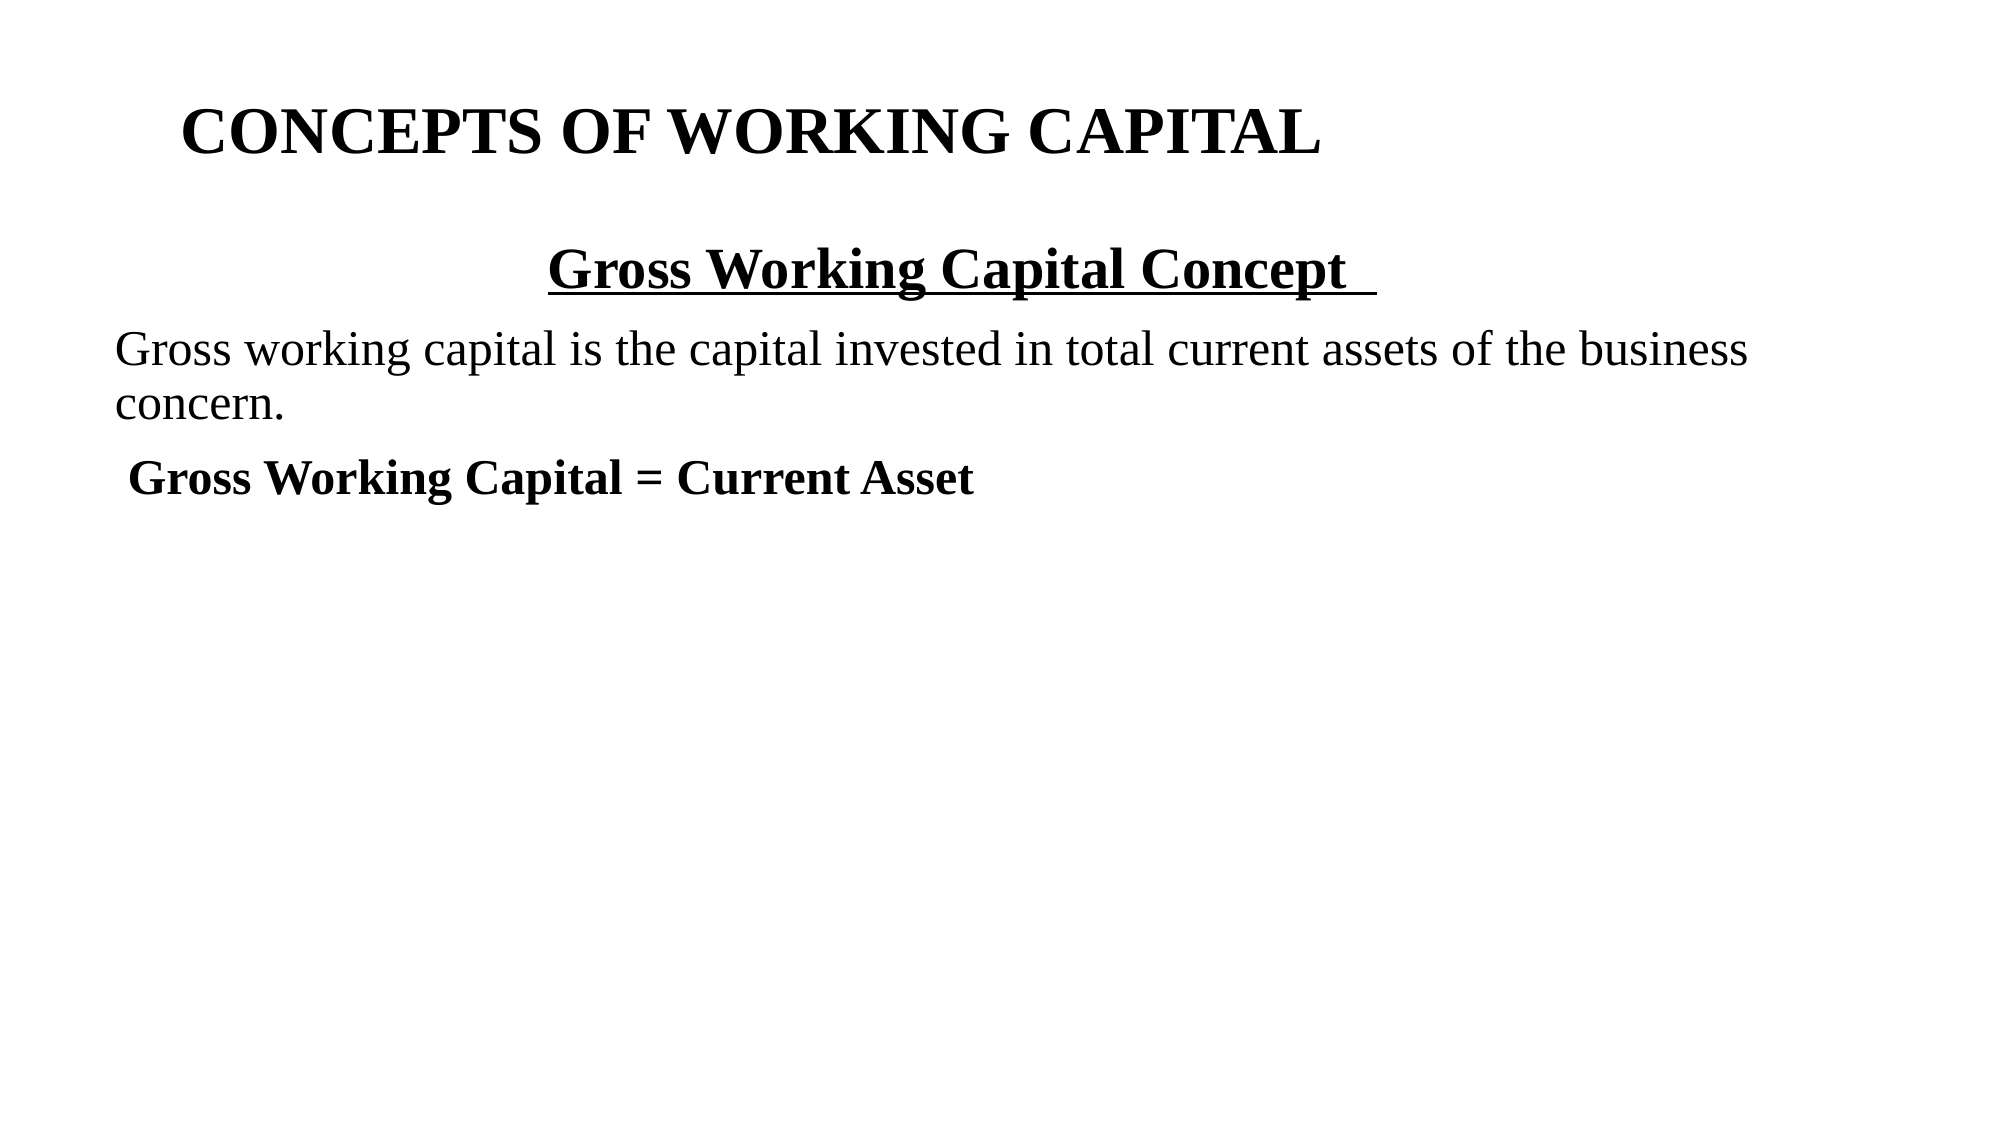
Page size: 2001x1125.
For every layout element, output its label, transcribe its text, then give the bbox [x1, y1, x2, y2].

title CONCEPTS OF WORKING CAPITAL [165, 54, 1891, 209]
list Gross Working Capital Concept Gross working capital is the capital invested in total current assets of the business concern. Gross Working Capital = Current Asset [99, 149, 1825, 1125]
